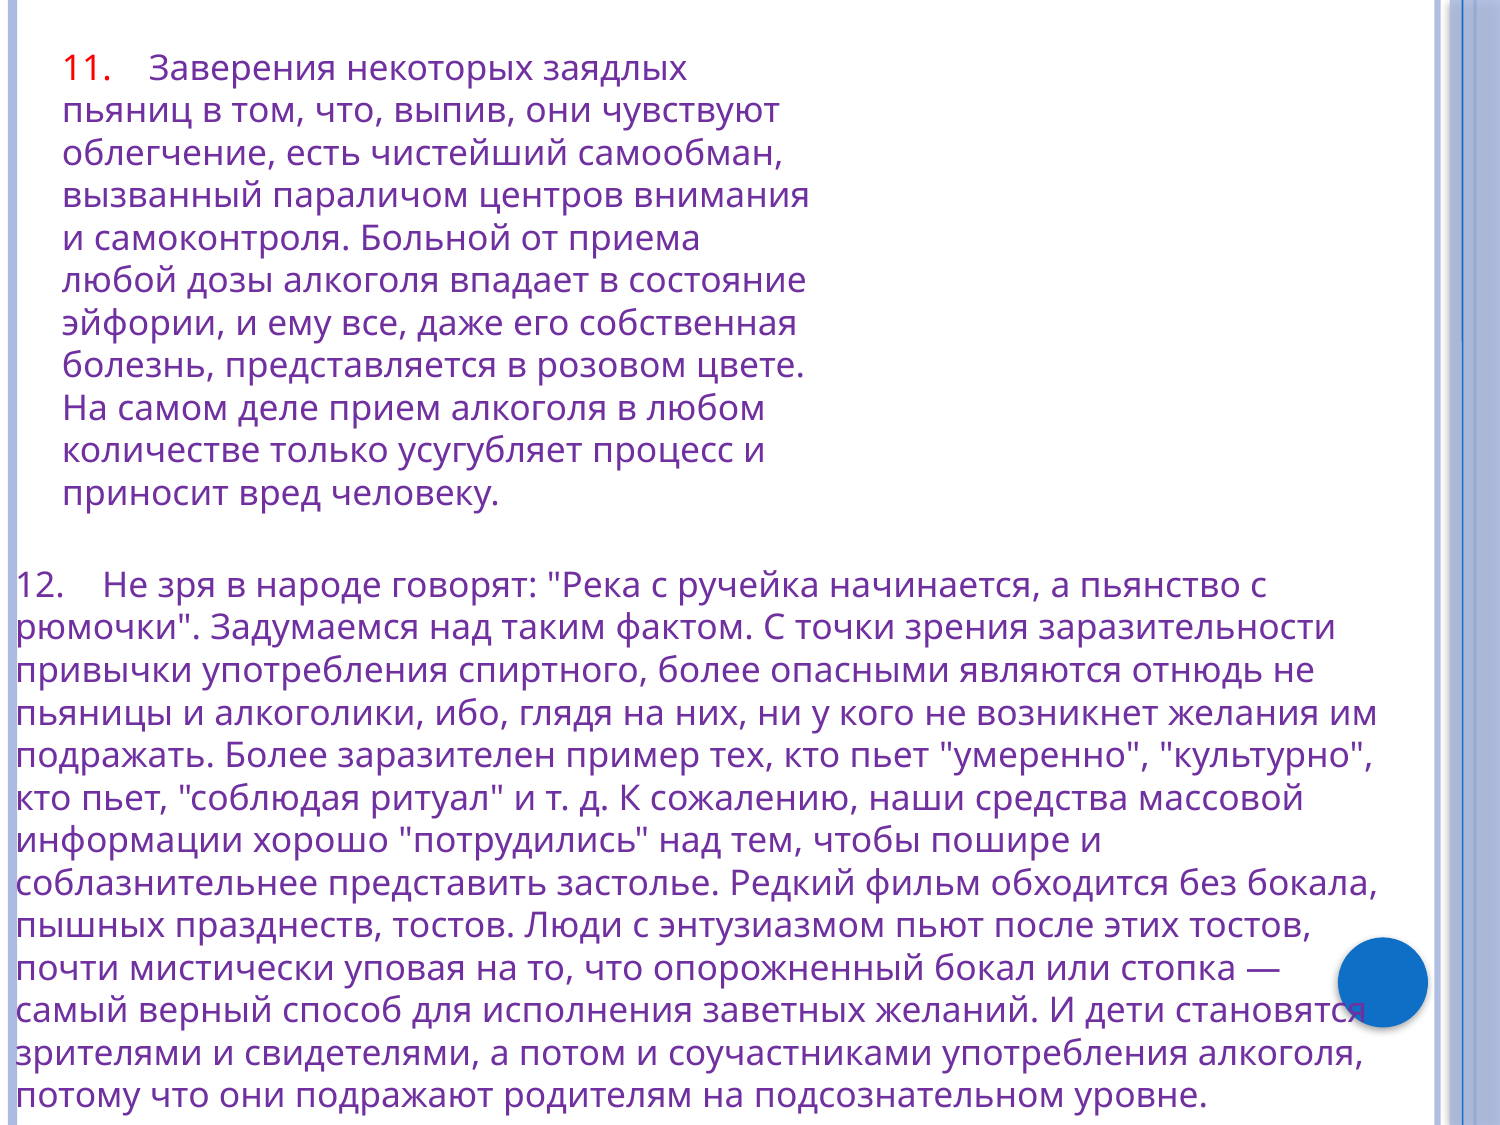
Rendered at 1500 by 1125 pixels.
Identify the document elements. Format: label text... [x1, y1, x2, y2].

text_box 11. Заверения некоторых заядлых пьяниц в том, что, выпив, они чувствуют облегчение, есть чистейший самообман, вызванный параличом центров внимания и самоконтроля. Больной от приема любой дозы алкоголя впадает в состояние эйфории, и ему все, даже его собственная болезнь, представляется в розовом цвете. На самом деле прием алкоголя в любом количестве только усугубляет процесс и приносит вред человеку. [46, 37, 832, 520]
text_box 12. Не зря в народе говорят: "Река с ручейка начинается, а пьянство с рюмочки". Задумаемся над таким фактом. С точки зрения заразительности привычки употребления спиртного, более опасными являются отнюдь не пьяницы и алкоголики, ибо, глядя на них, ни у кого не возникнет желания им подражать. Более заразителен пример тех, кто пьет "умеренно", "культурно", кто пьет, "соблюдая ритуал" и т. д. К сожалению, наши средства массовой информации хорошо "потрудились" над тем, чтобы пошире и соблазнительнее представить застолье. Редкий фильм обходится без бокала, пышных празднеств, тостов. Люди с энтузиазмом пьют после этих тостов, почти мистически уповая на то, что опорожненный бокал или стопка — самый верный способ для исполнения заветных желаний. И дети становятся зрителями и свидетелями, а потом и соучастниками употребления алкоголя, потому что они подражают родителям на подсознательном уровне. [0, 554, 1407, 1123]
